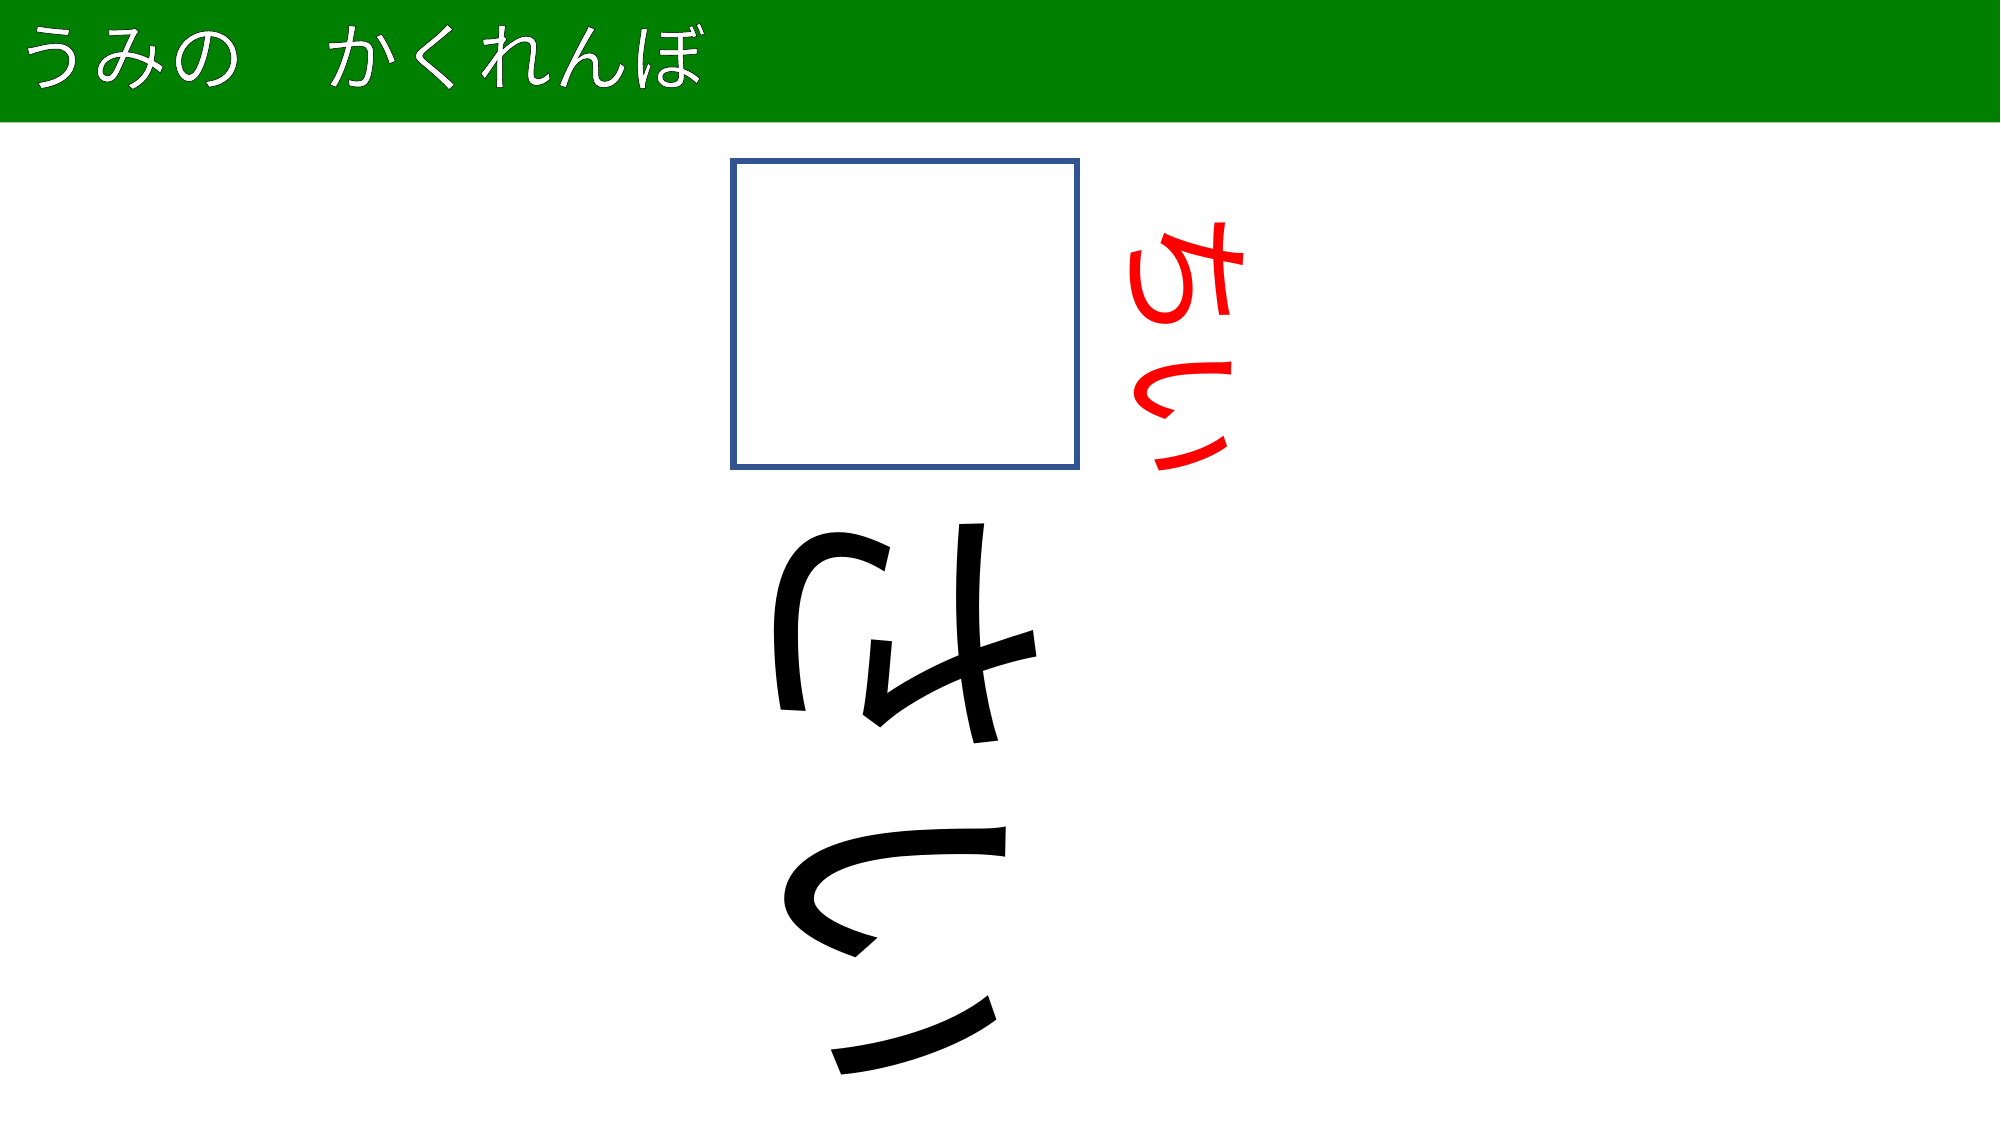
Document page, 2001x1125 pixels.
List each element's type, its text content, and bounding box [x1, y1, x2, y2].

text_box 小さい [698, 147, 1108, 1125]
title うみの かくれんぼ [0, 0, 1712, 123]
text_box [733, 160, 1078, 468]
slide_number 3 [1712, 0, 2000, 123]
text_box ちい [1108, 192, 1281, 486]
